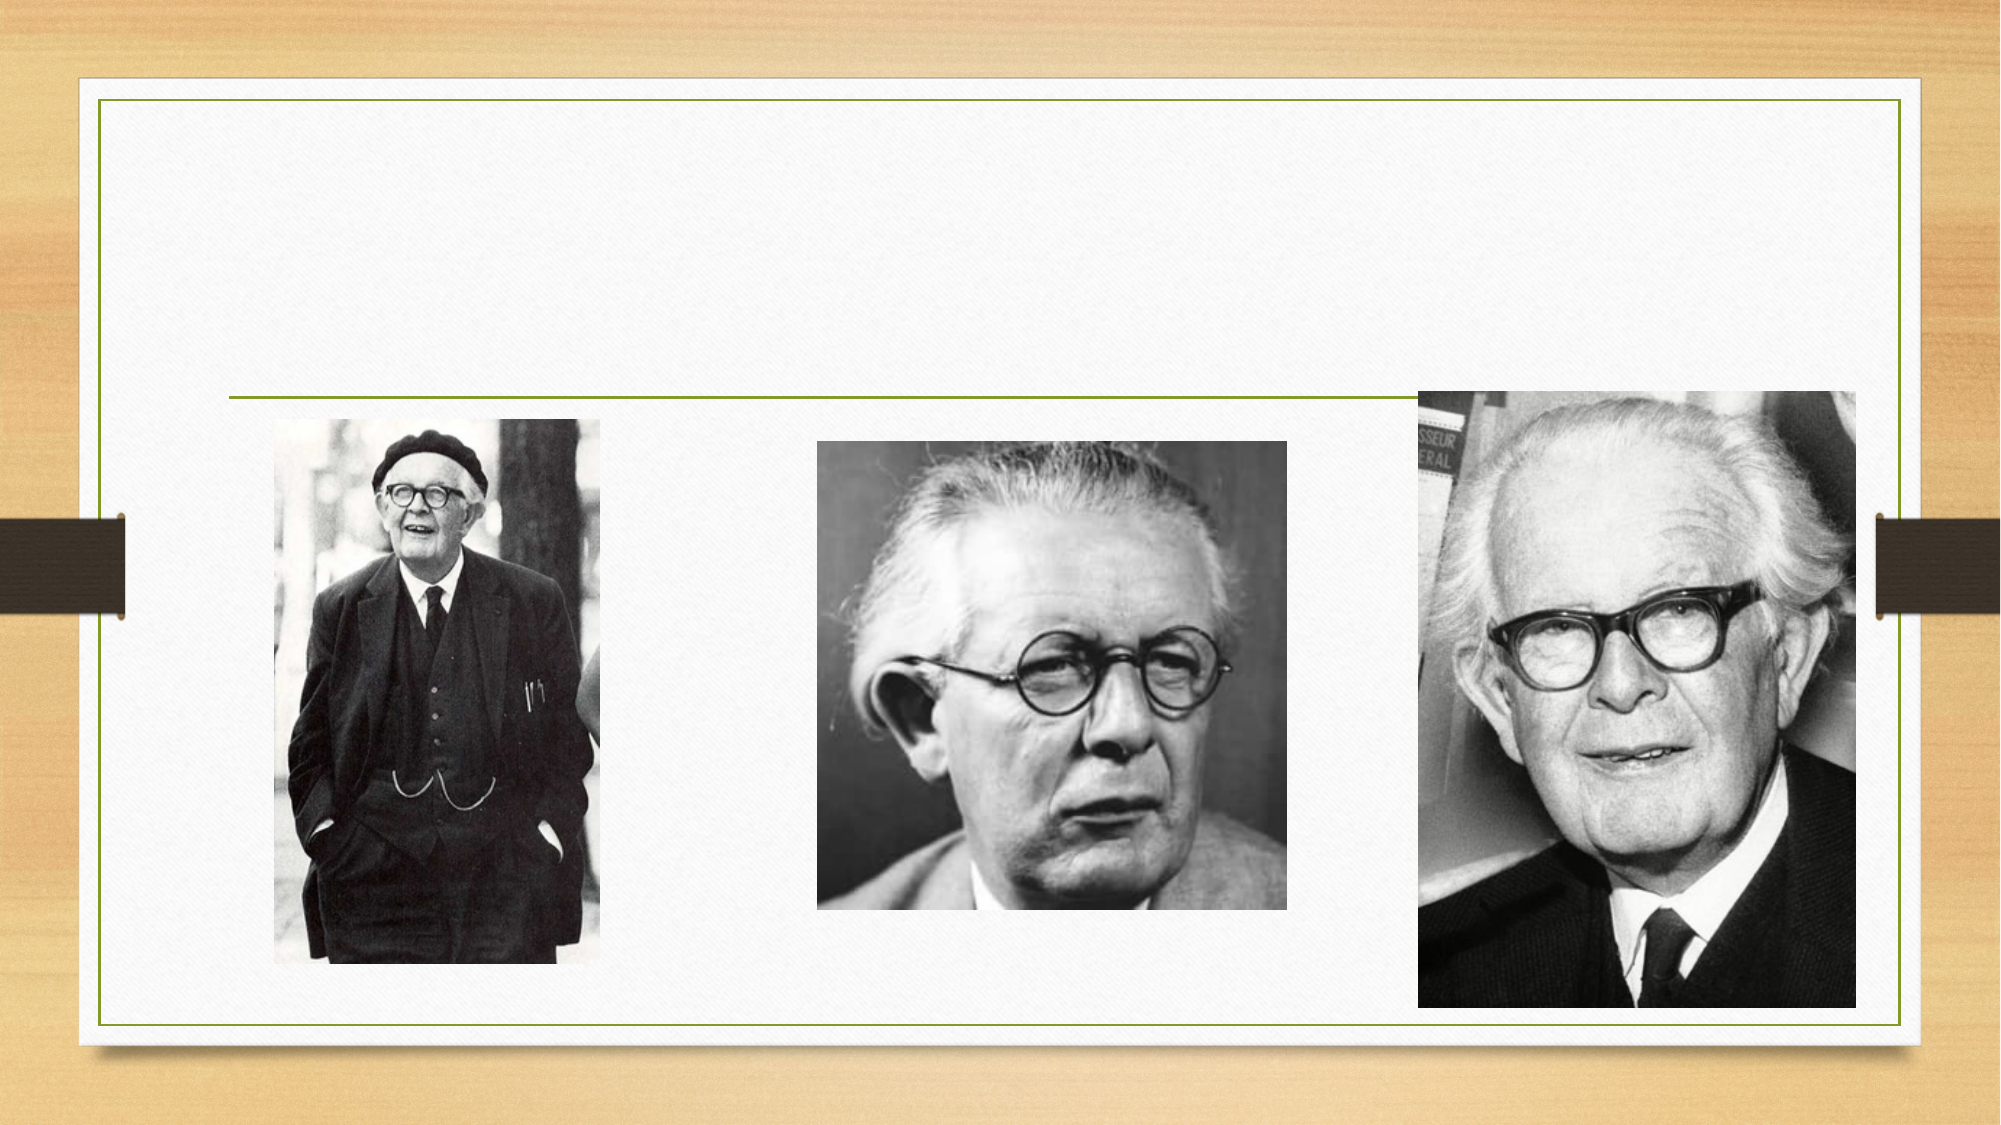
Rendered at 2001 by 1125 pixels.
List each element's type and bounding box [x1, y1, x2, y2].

list [274, 419, 600, 965]
picture [0, 0, 2001, 1125]
